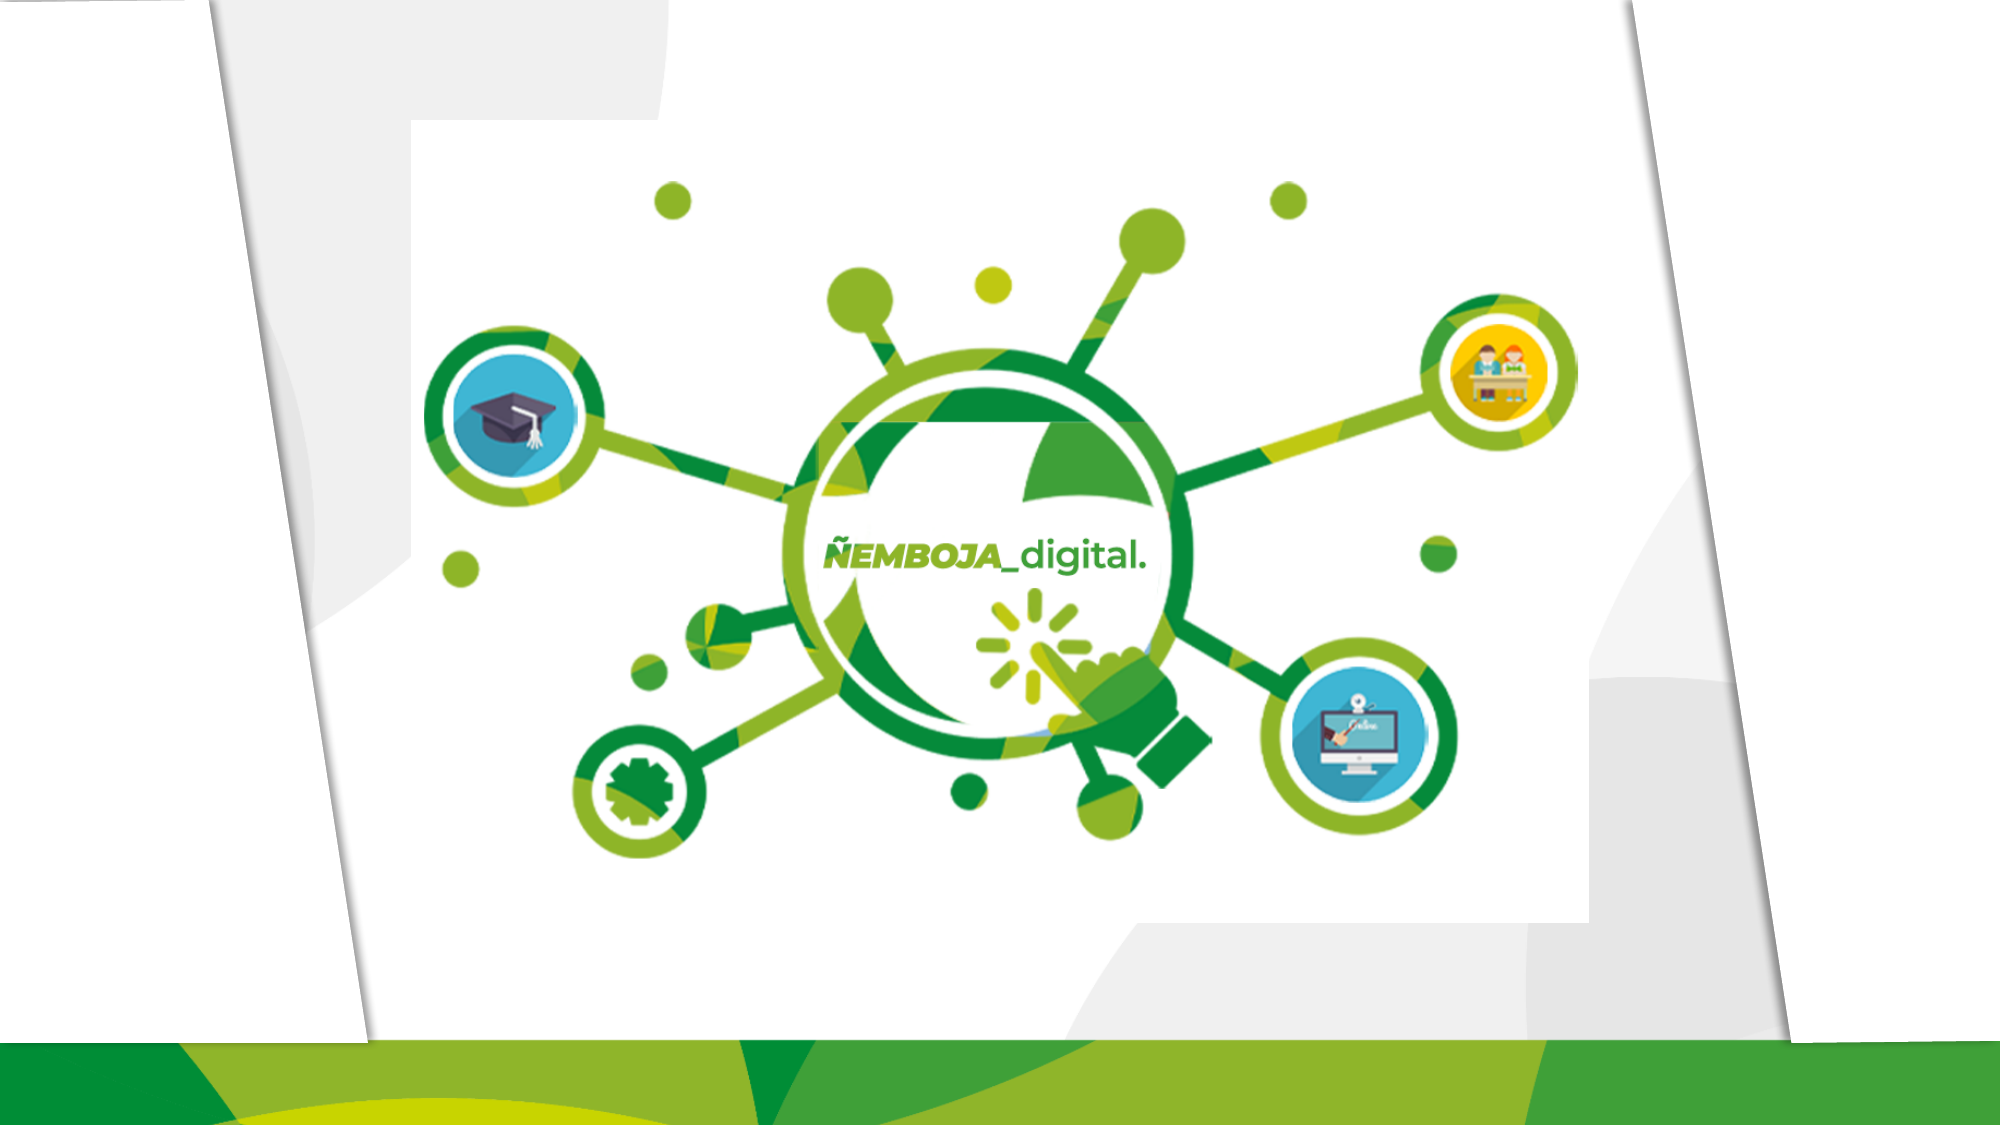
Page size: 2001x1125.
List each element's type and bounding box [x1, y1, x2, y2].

picture [411, 120, 1589, 923]
list [0, 0, 2000, 1125]
